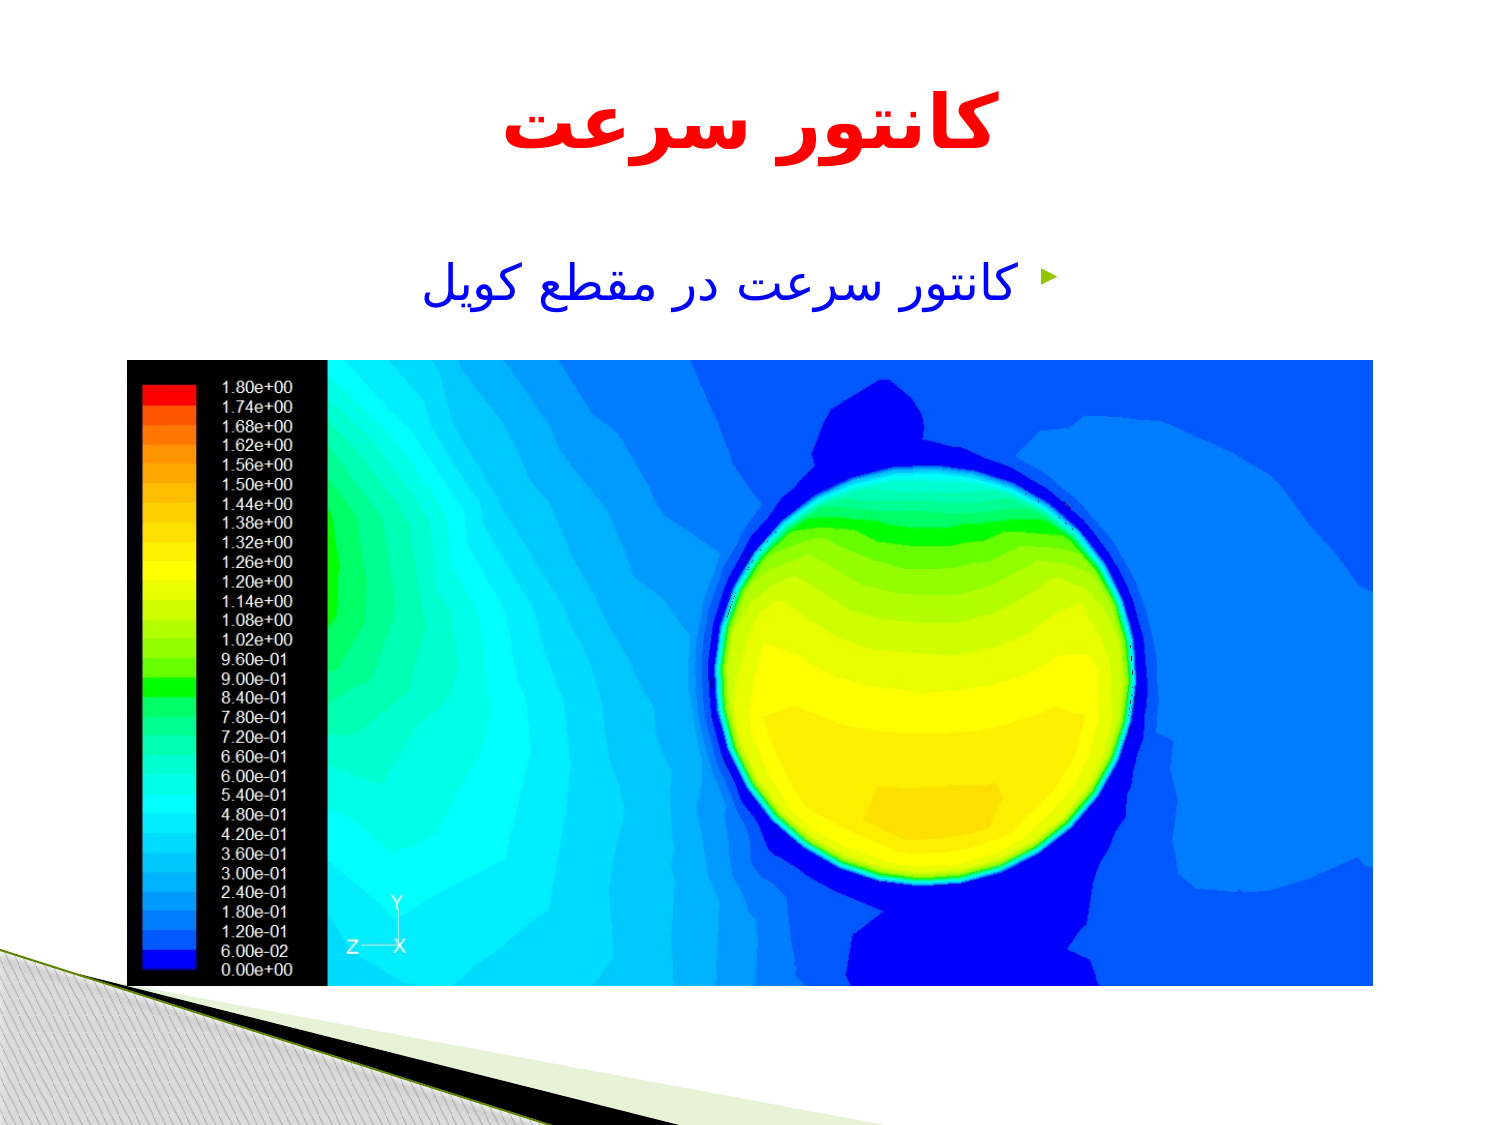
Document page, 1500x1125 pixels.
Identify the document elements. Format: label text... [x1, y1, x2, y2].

picture [506, 360, 1373, 986]
picture [127, 360, 623, 986]
title کانتور سرعت [75, 24, 1425, 213]
list کانتور سرعت در مقطع کویل [75, 243, 1425, 986]
